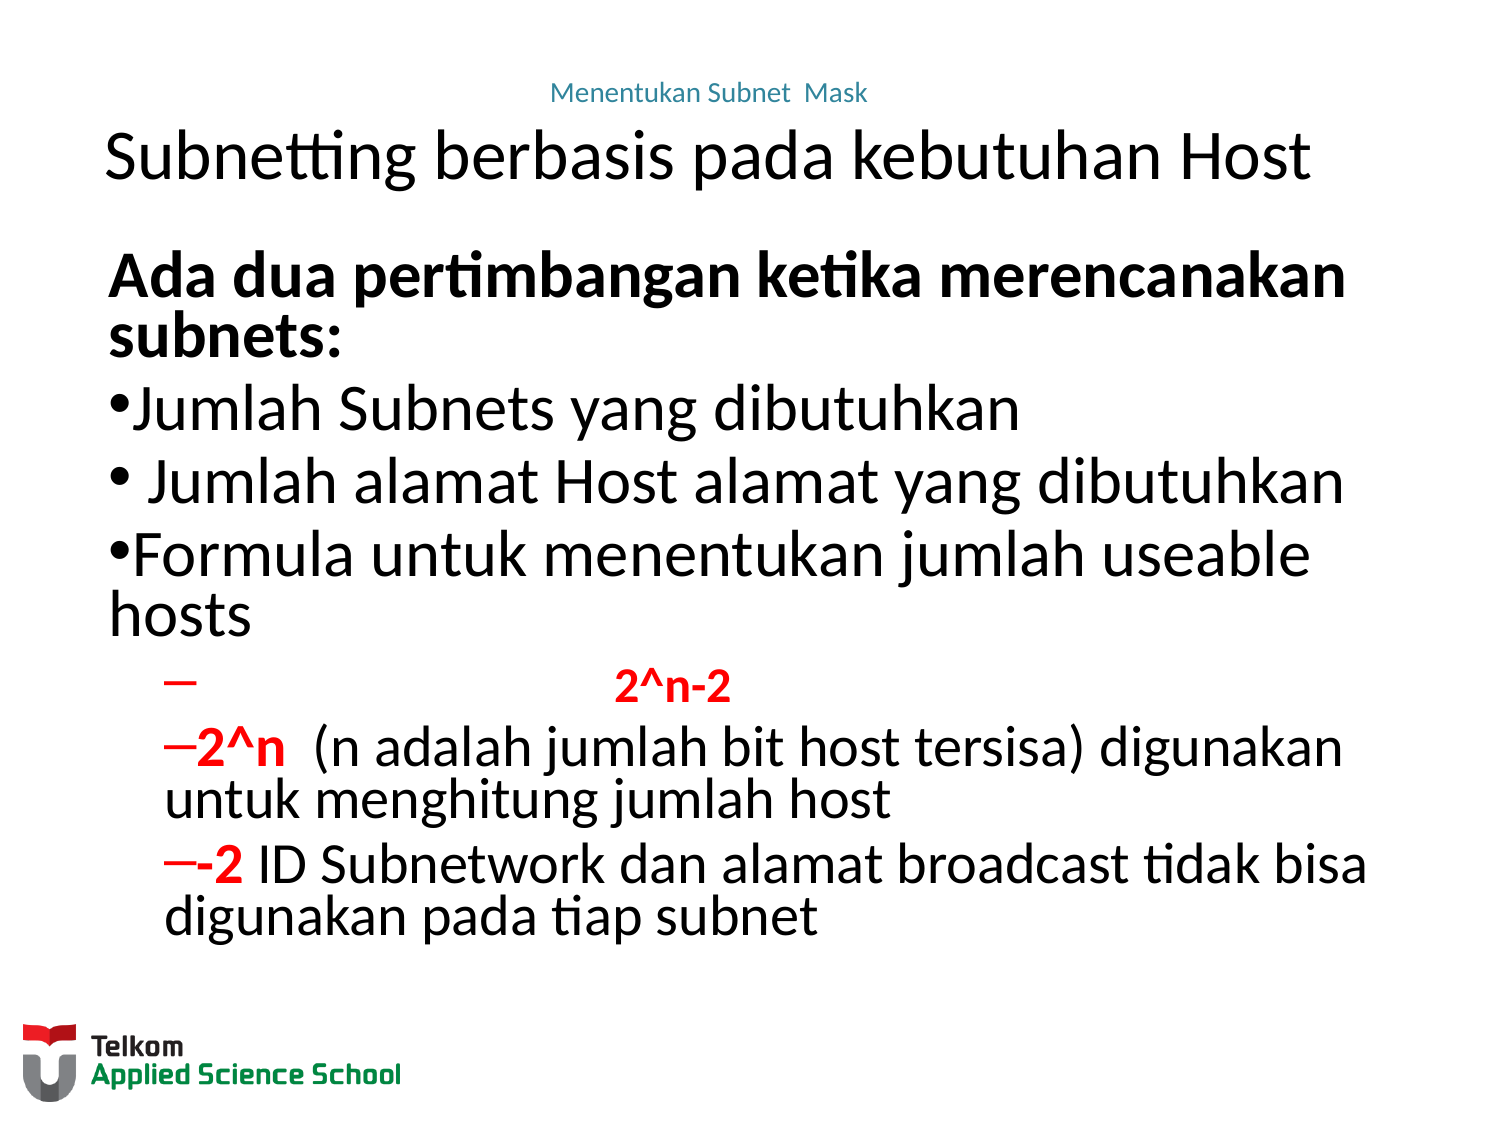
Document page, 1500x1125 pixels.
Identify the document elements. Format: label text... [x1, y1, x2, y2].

list Ada dua pertimbangan ketika merencanakan subnets: Jumlah Subnets yang dibutuhkan Jumlah alamat Host alamat yang dibutuhkan Formula untuk menentukan jumlah useable hosts 2^n-2 2^n (n adalah jumlah bit host tersisa) digunakan untuk menghitung jumlah host -2 ID Subnetwork dan alamat broadcast tidak bisa digunakan pada tiap subnet [93, 241, 1442, 1087]
title Menentukan Subnet Mask Subnetting berbasis pada kebutuhan Host [40, 65, 1377, 203]
picture [23, 1024, 400, 1102]
